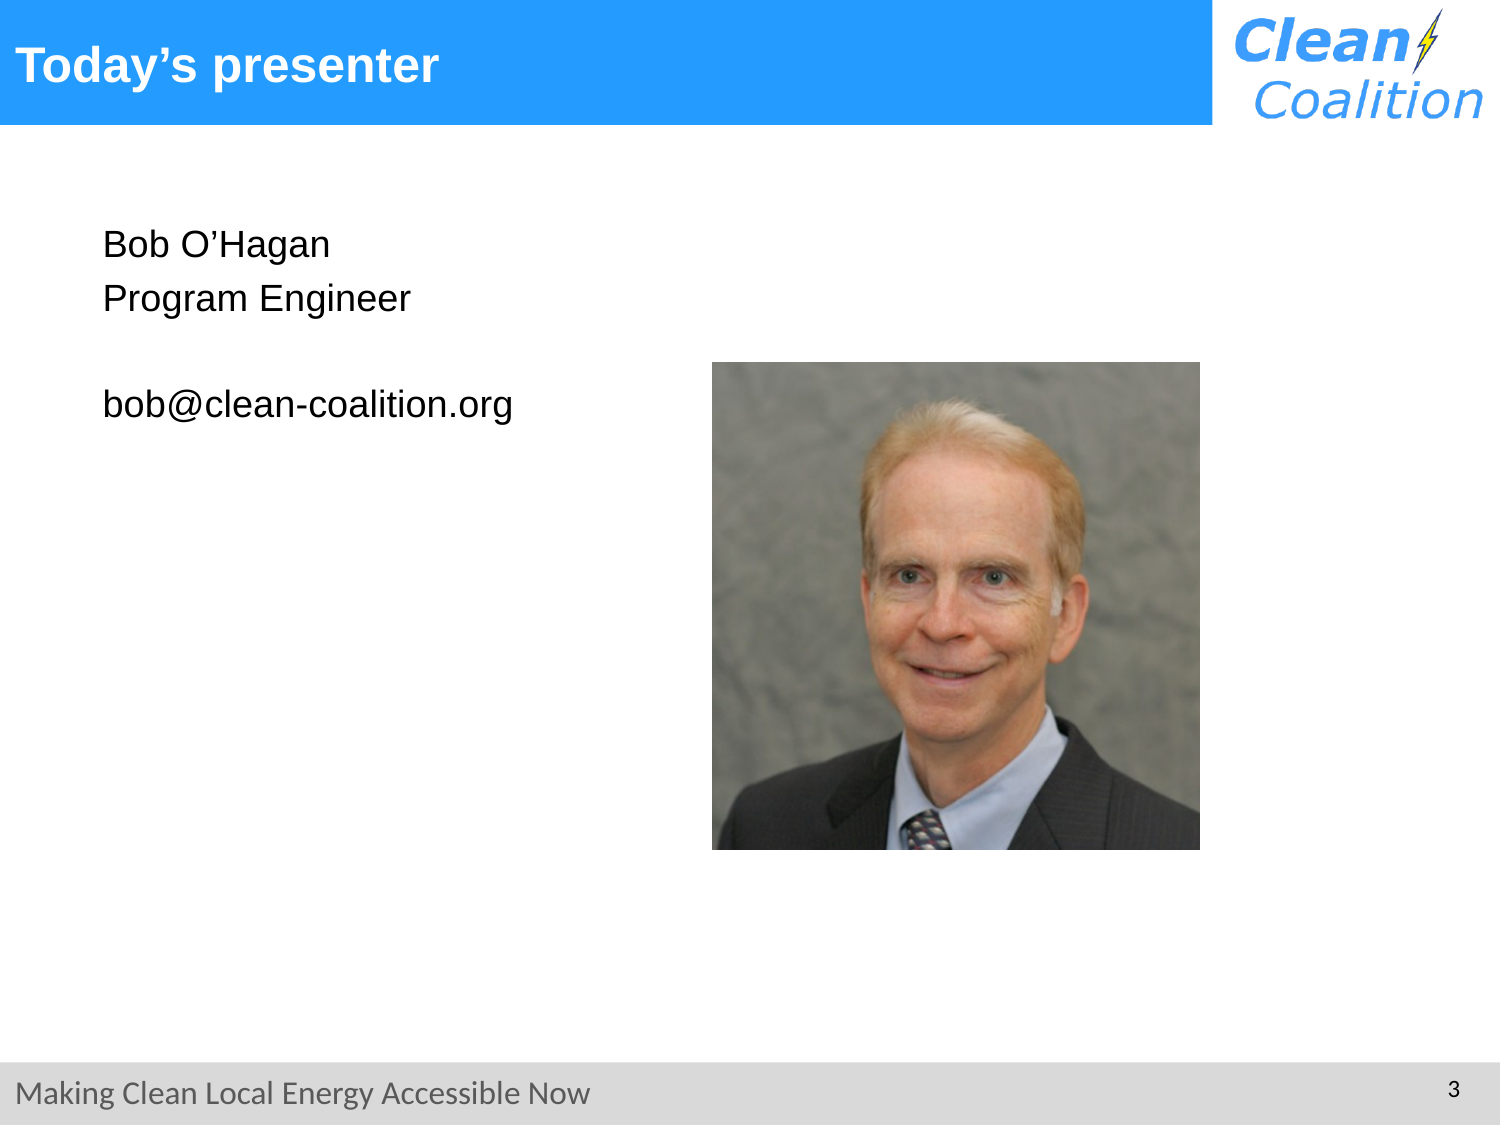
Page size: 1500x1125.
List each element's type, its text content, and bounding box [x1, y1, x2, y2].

picture [712, 362, 1201, 851]
title Today’s presenter [0, 0, 1200, 125]
list Bob O’Hagan Program Engineer bob@clean-coalition.org [87, 212, 788, 433]
